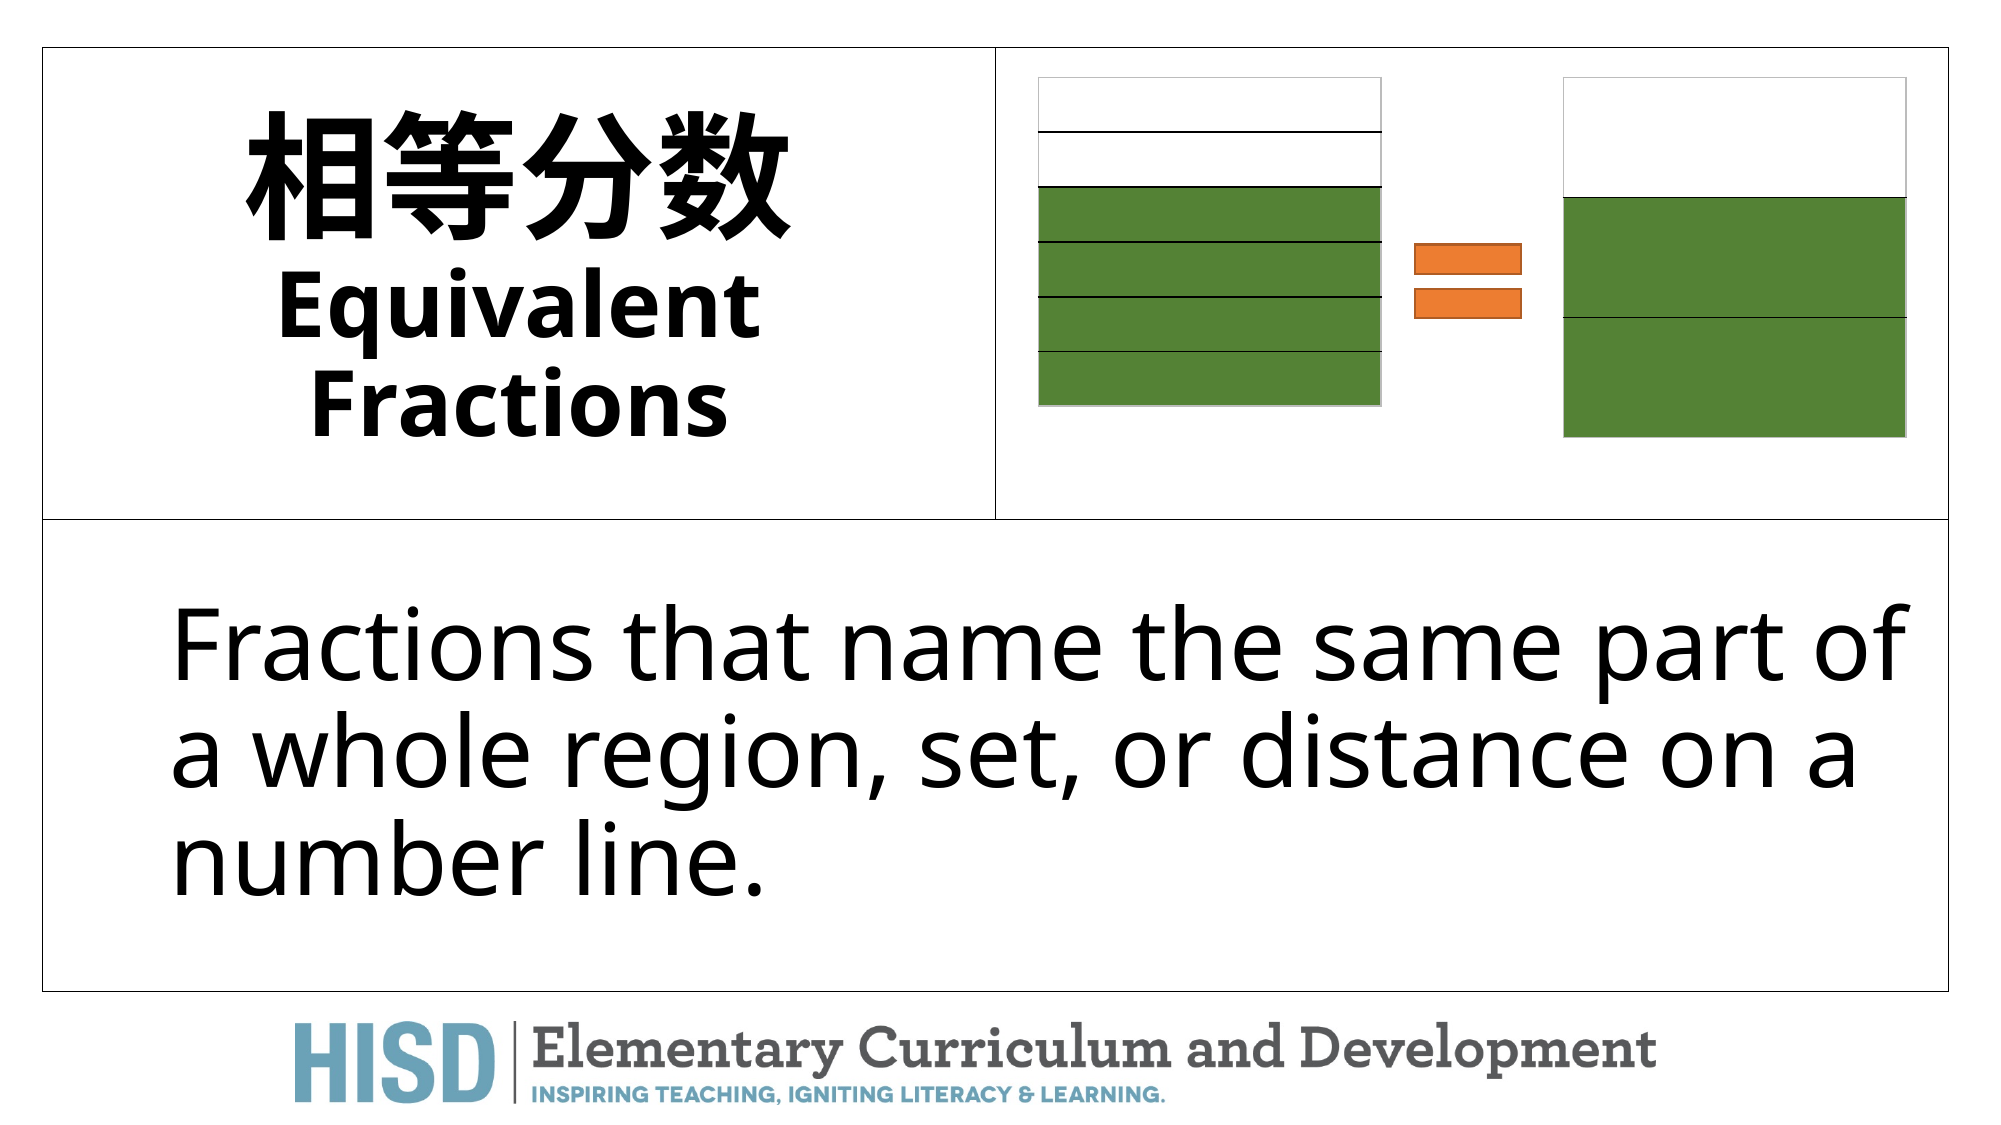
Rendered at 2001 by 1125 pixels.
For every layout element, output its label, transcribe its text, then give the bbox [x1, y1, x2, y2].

picture [295, 1021, 1656, 1105]
table_header [1039, 78, 1380, 131]
text_box [1414, 288, 1522, 319]
table_cell [1564, 318, 1905, 437]
table_cell [1039, 133, 1380, 186]
table_cell [1039, 188, 1380, 241]
list Fractions that name the same part of a whole region, set, or distance on a number line. [42, 519, 1949, 992]
table_cell [1039, 298, 1380, 351]
table_header [1564, 78, 1905, 197]
list [995, 47, 1949, 519]
title 相等分数 Equivalent Fractions [42, 47, 995, 519]
table_cell [1564, 198, 1905, 317]
table_cell [1039, 243, 1380, 296]
table_cell [1039, 352, 1380, 405]
text_box [1414, 243, 1522, 275]
